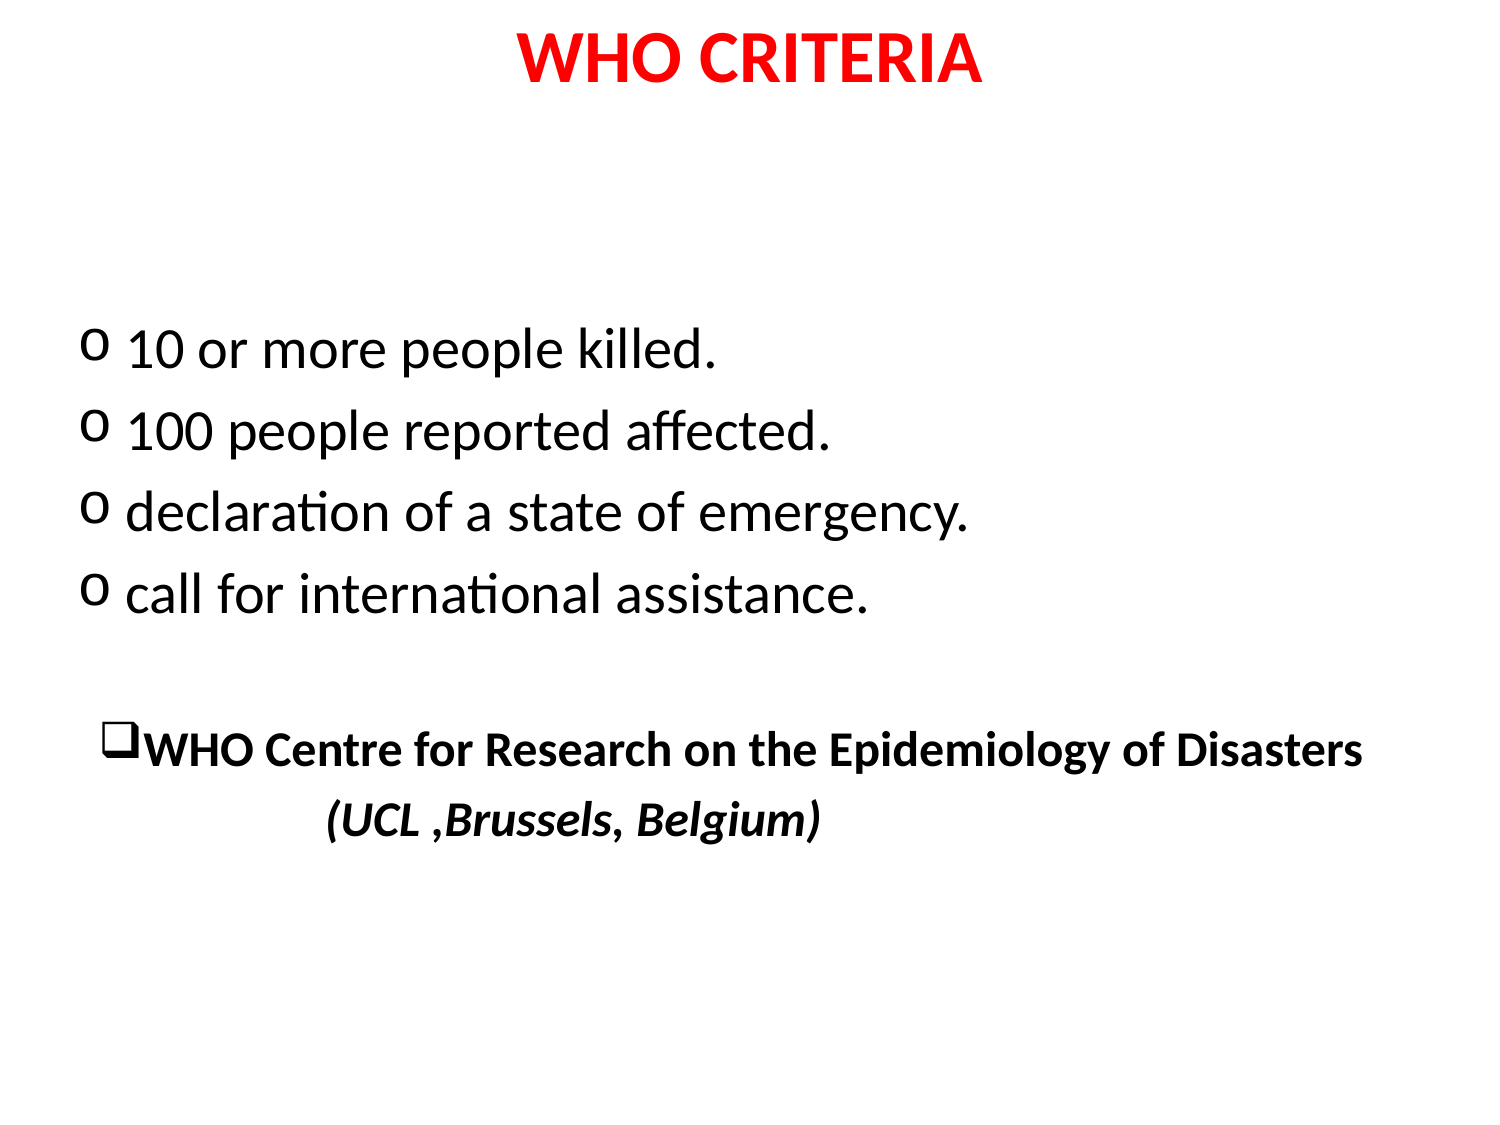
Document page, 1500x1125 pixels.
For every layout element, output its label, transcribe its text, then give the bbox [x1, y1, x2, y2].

list 10 or more people killed. 100 people reported affected. declaration of a state of emergency. call for international assistance. WHO Centre for Research on the Epidemiology of Disasters (UCL ,Brussels, Belgium) [62, 174, 1400, 913]
title WHO CRITERIA [0, 0, 1500, 175]
